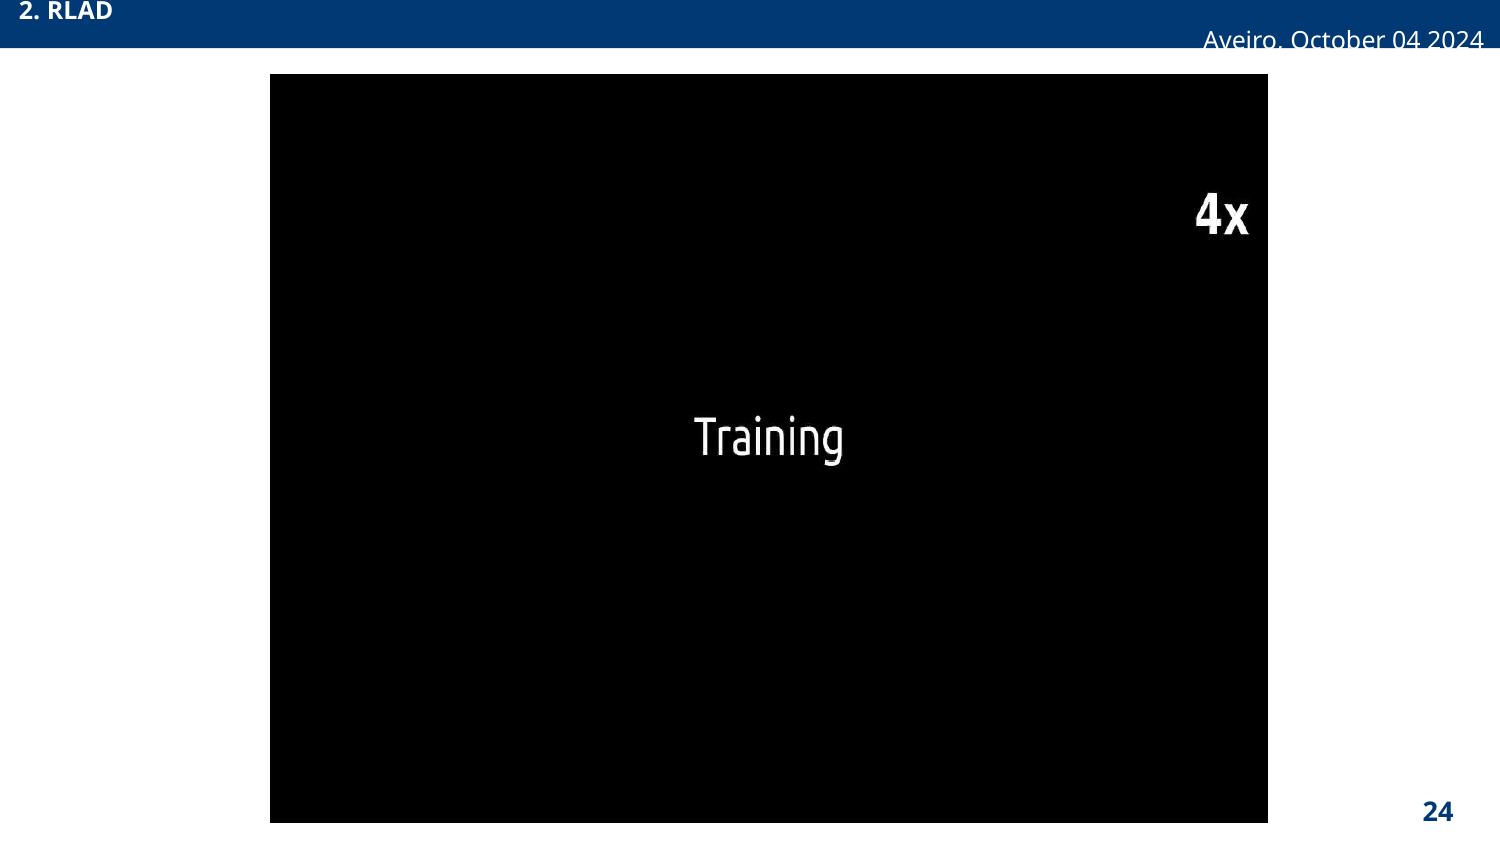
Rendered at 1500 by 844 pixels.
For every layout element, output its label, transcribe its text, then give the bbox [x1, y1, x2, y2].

slide_number ‹#› [1378, 779, 1469, 844]
picture [270, 74, 1268, 823]
text_box 2. RLAD Aveiro, October 04 2024 [0, 0, 1500, 49]
